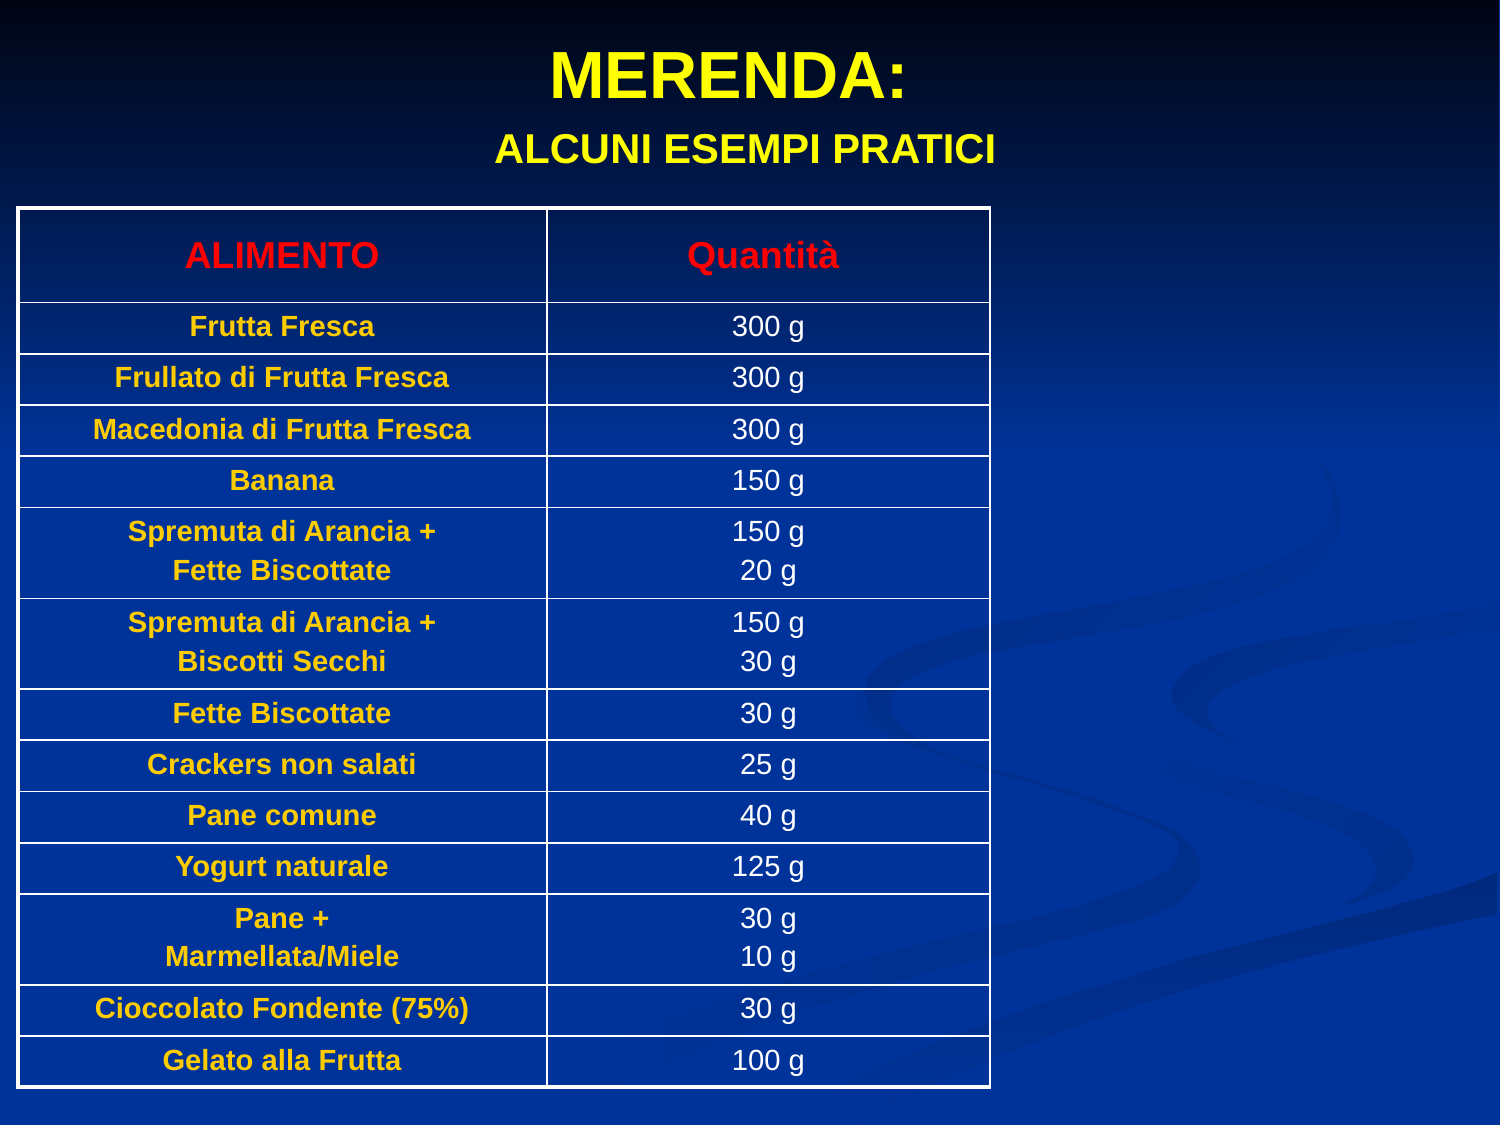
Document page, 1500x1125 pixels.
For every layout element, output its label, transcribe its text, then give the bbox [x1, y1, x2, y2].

table_cell 125 g [548, 844, 989, 893]
text_box MERENDA: [112, 30, 1347, 113]
table_cell 300 g [548, 355, 989, 404]
table_cell Spremuta di Arancia + Fette Biscottate [20, 508, 546, 598]
table_cell 150 g 30 g [548, 599, 989, 688]
table_cell 30 g [548, 690, 989, 739]
table_cell 300 g [548, 303, 989, 353]
table_cell 40 g [548, 792, 989, 842]
table_cell 300 g [548, 406, 989, 455]
table_header ALIMENTO [20, 210, 546, 302]
table_cell Frutta Fresca [20, 303, 546, 353]
table_cell Gelato alla Frutta [20, 1037, 546, 1085]
table_cell Yogurt naturale [20, 844, 546, 893]
table_cell Pane + Marmellata/Miele [20, 895, 546, 984]
table_cell Cioccolato Fondente (75%) [20, 986, 546, 1035]
table_cell 25 g [548, 741, 989, 791]
table_cell Pane comune [20, 792, 546, 842]
table_cell Spremuta di Arancia + Biscotti Secchi [20, 599, 546, 688]
table_cell 100 g [548, 1037, 989, 1085]
table_cell 30 g [548, 986, 989, 1035]
table_cell Macedonia di Frutta Fresca [20, 406, 546, 455]
table_cell 30 g 10 g [548, 895, 989, 984]
text_box ALCUNI ESEMPI PRATICI [479, 114, 1012, 180]
table_cell 150 g 20 g [548, 508, 989, 598]
table_cell 150 g [548, 457, 989, 507]
table_header Quantità [548, 210, 989, 302]
table_cell Frullato di Frutta Fresca [20, 355, 546, 404]
table_cell Fette Biscottate [20, 690, 546, 739]
table_cell Crackers non salati [20, 741, 546, 791]
table_cell Banana [20, 457, 546, 507]
